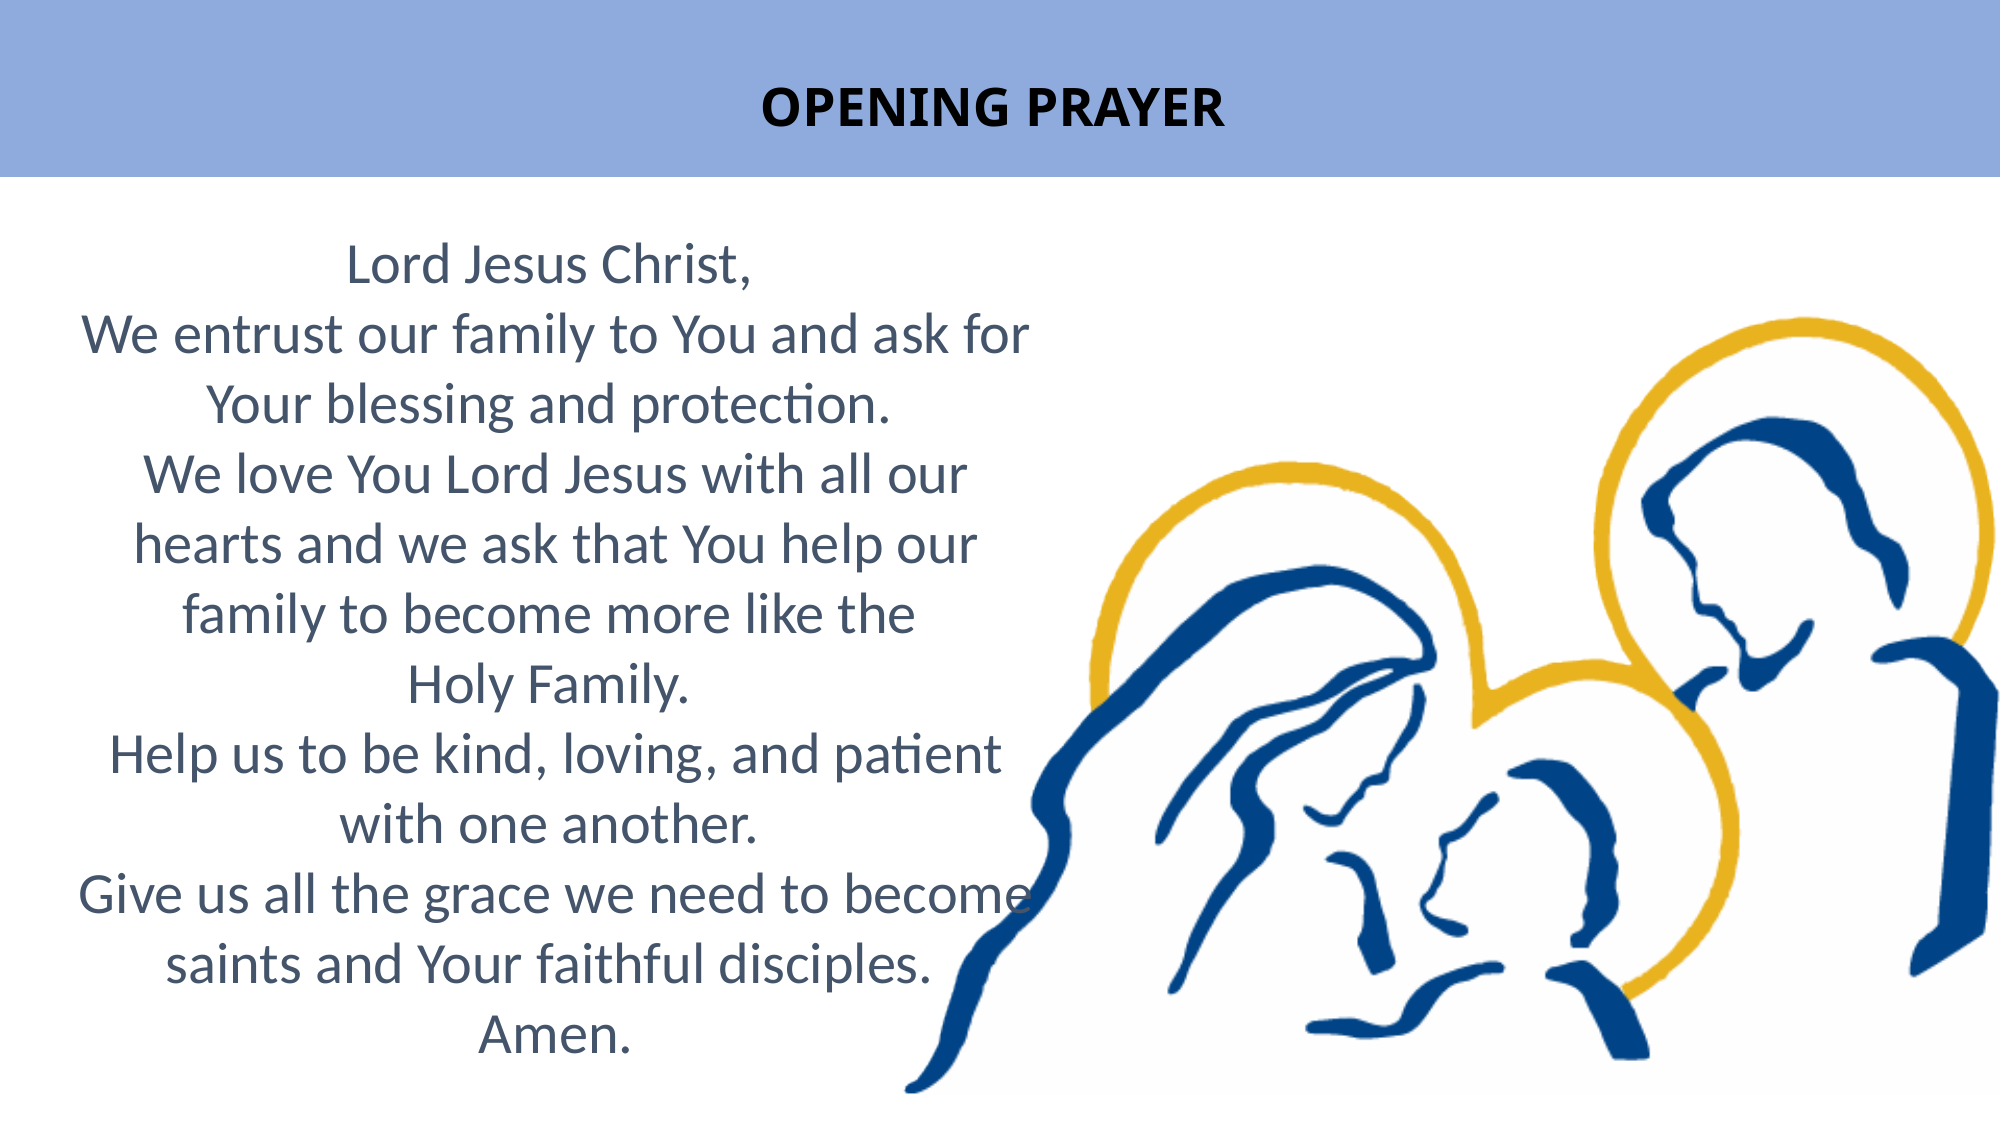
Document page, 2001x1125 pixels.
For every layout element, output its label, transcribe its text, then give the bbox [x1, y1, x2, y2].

text_box Opening Prayer [456, 6, 1529, 253]
text_box [0, 0, 2000, 178]
picture [893, 252, 2000, 1125]
text_box Lord Jesus Christ, We entrust our family to You and ask for Your blessing and protection. We love You Lord Jesus with all our hearts and we ask that You help our family to become more like the Holy Family. Help us to be kind, loving, and patient with one another. Give us all the grace we need to become saints and Your faithful disciples. Amen. [47, 217, 893, 1073]
